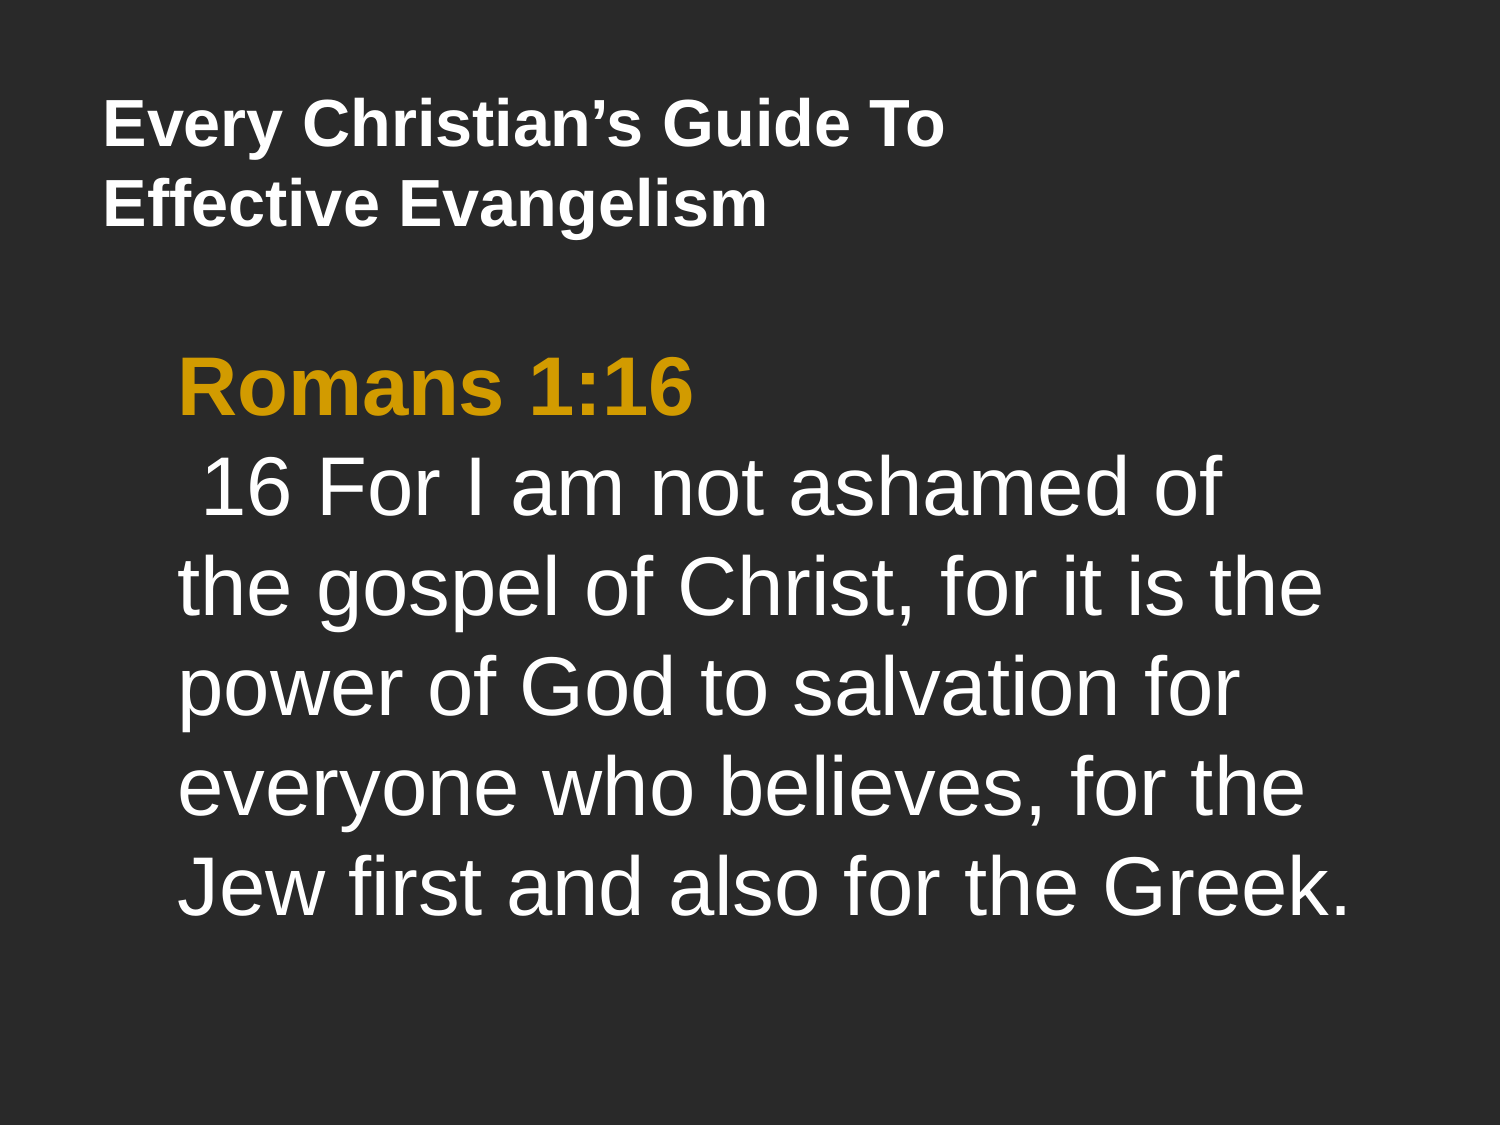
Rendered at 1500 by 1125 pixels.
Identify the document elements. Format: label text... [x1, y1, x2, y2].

title Every Christian’s Guide To Effective Evangelism [87, 15, 1328, 248]
list Romans 1:16 16 For I am not ashamed of the gospel of Christ, for it is the power of God to salvation for everyone who believes, for the Jew first and also for the Greek. [162, 324, 1375, 1125]
